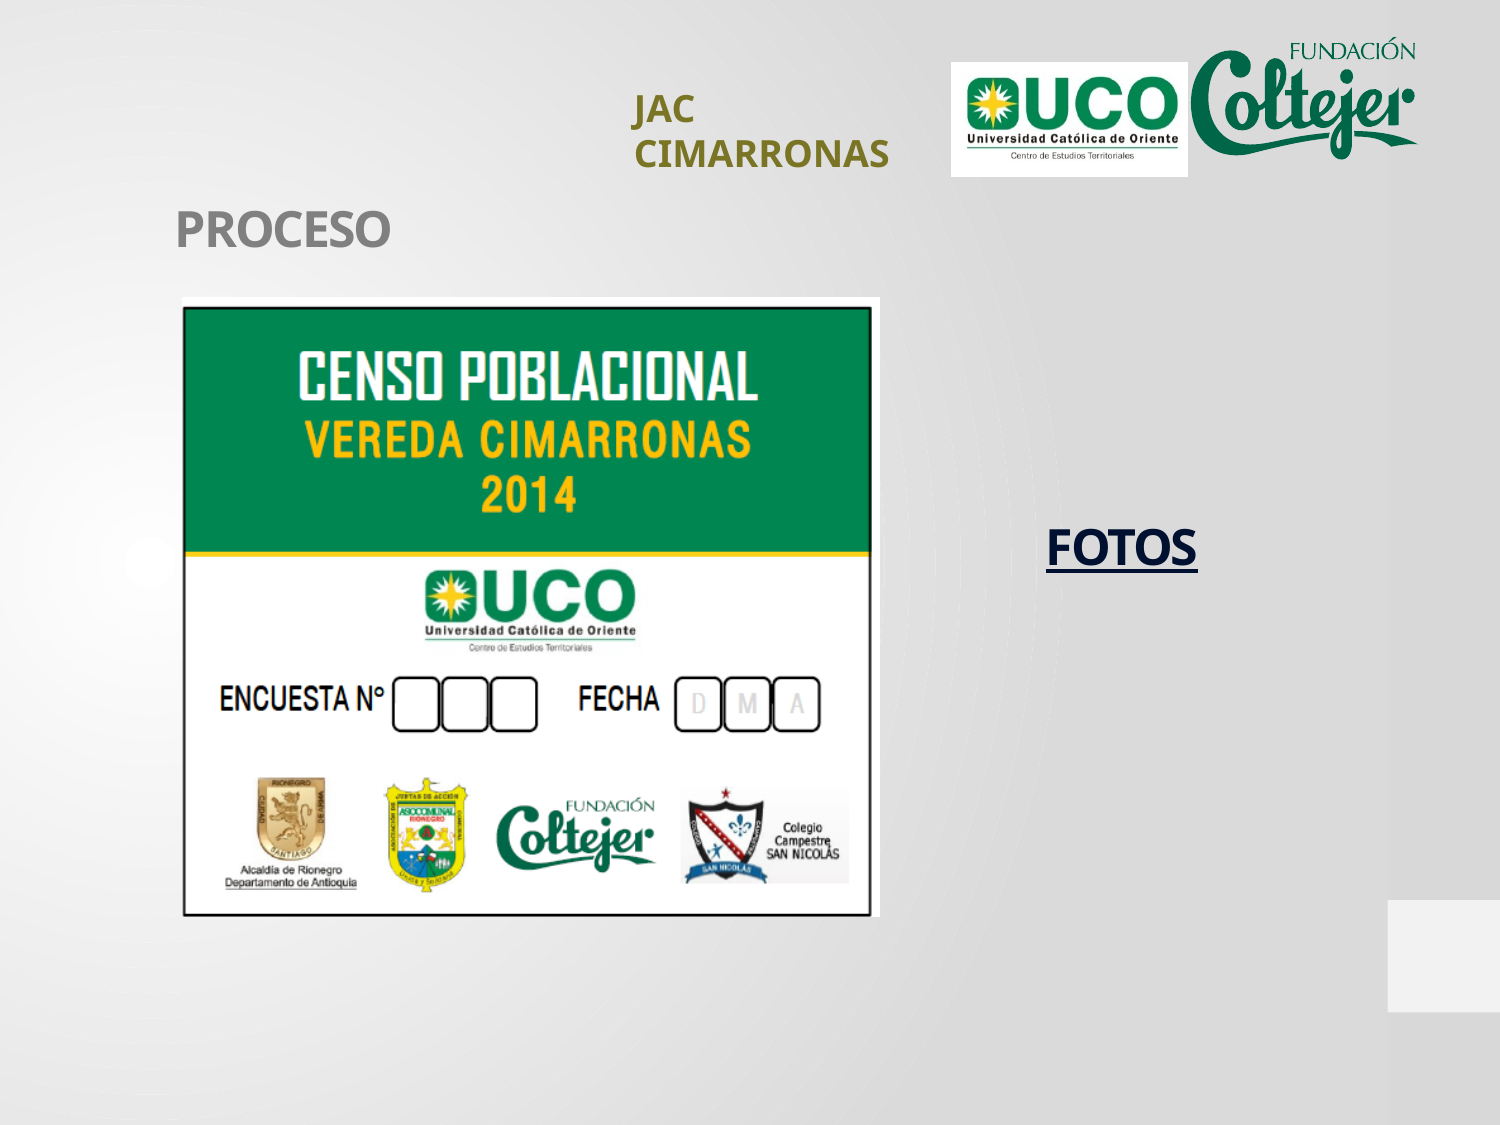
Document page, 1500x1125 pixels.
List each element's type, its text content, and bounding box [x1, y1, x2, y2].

picture [951, 36, 1419, 177]
title FOTOS [1030, 507, 1303, 592]
text_box PROCESO [159, 185, 433, 270]
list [181, 297, 881, 918]
text_box JAC CIMARRONAS [619, 78, 952, 183]
